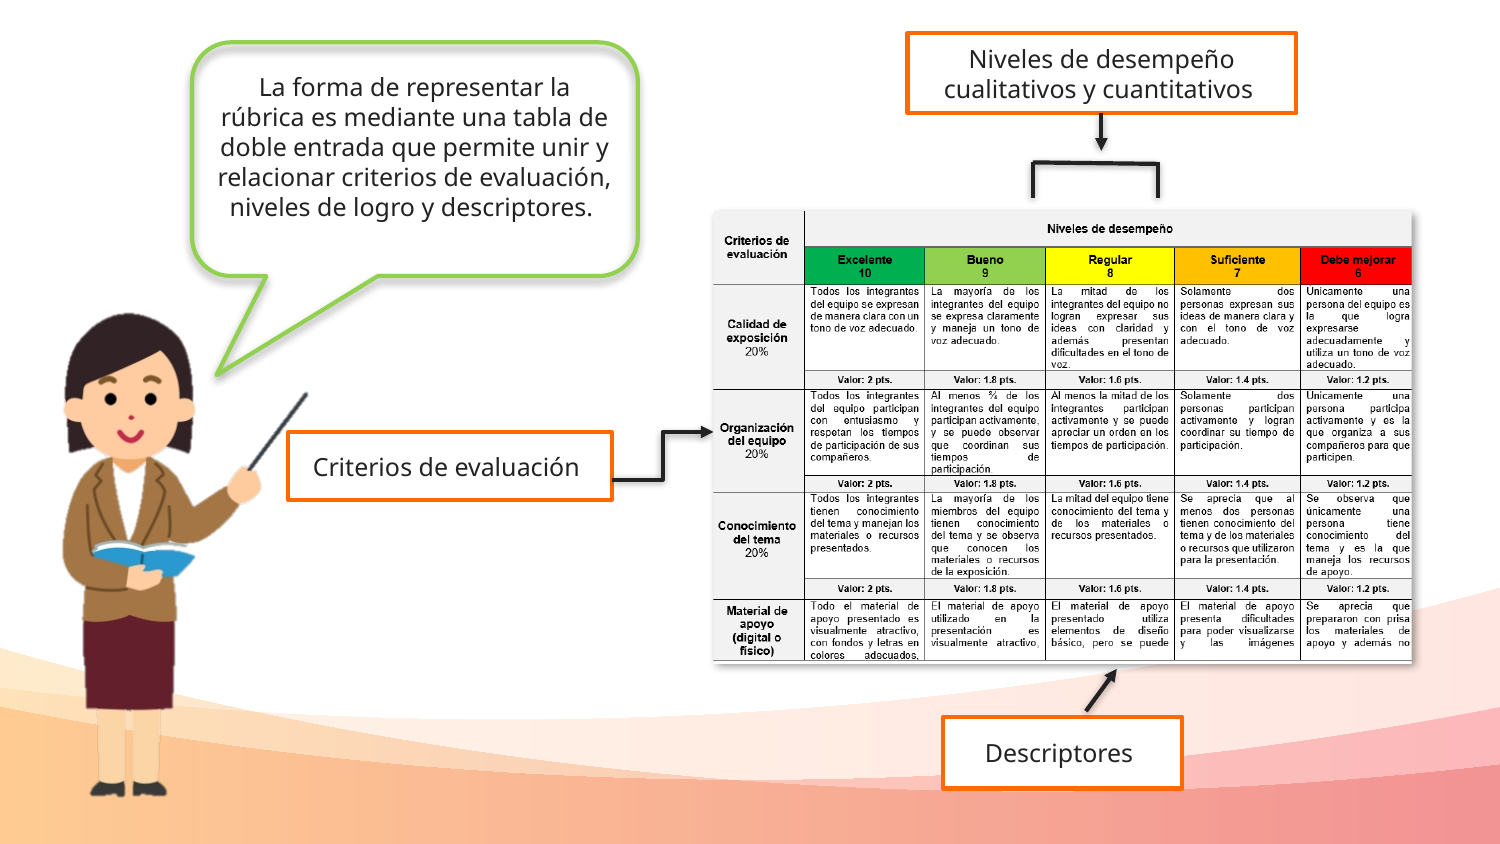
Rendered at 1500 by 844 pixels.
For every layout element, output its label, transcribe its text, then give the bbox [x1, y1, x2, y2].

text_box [611, 431, 708, 480]
picture [713, 211, 1412, 664]
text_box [1085, 671, 1117, 712]
text_box Criterios de evaluación [337, 430, 614, 502]
text_box Niveles de desempeño cualitativos y cuantitativos [905, 31, 1298, 115]
text_box Descriptores [941, 715, 1184, 791]
text_box La forma de representar la rúbrica es mediante una tabla de doble entrada que permite unir y relacionar criterios de evaluación, niveles de logro y descriptores. [202, 63, 628, 264]
text_box [189, 40, 640, 304]
picture [0, 225, 333, 800]
